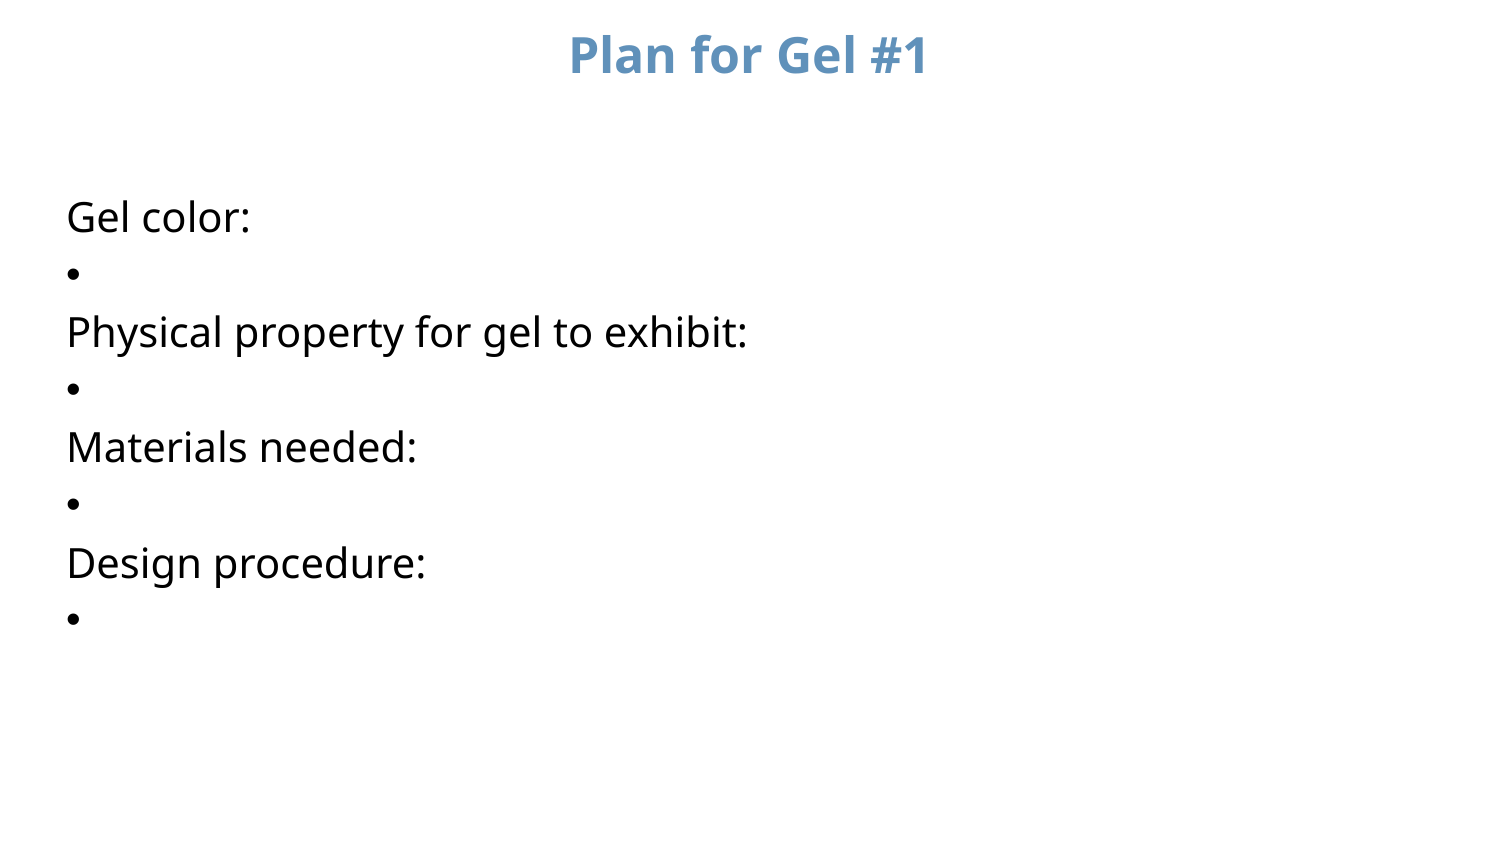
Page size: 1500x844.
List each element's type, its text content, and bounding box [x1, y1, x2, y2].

title Plan for Gel #1 [51, 0, 1449, 104]
text_box Gel color: Physical property for gel to exhibit: Materials needed: Design procedure: [51, 168, 1449, 700]
